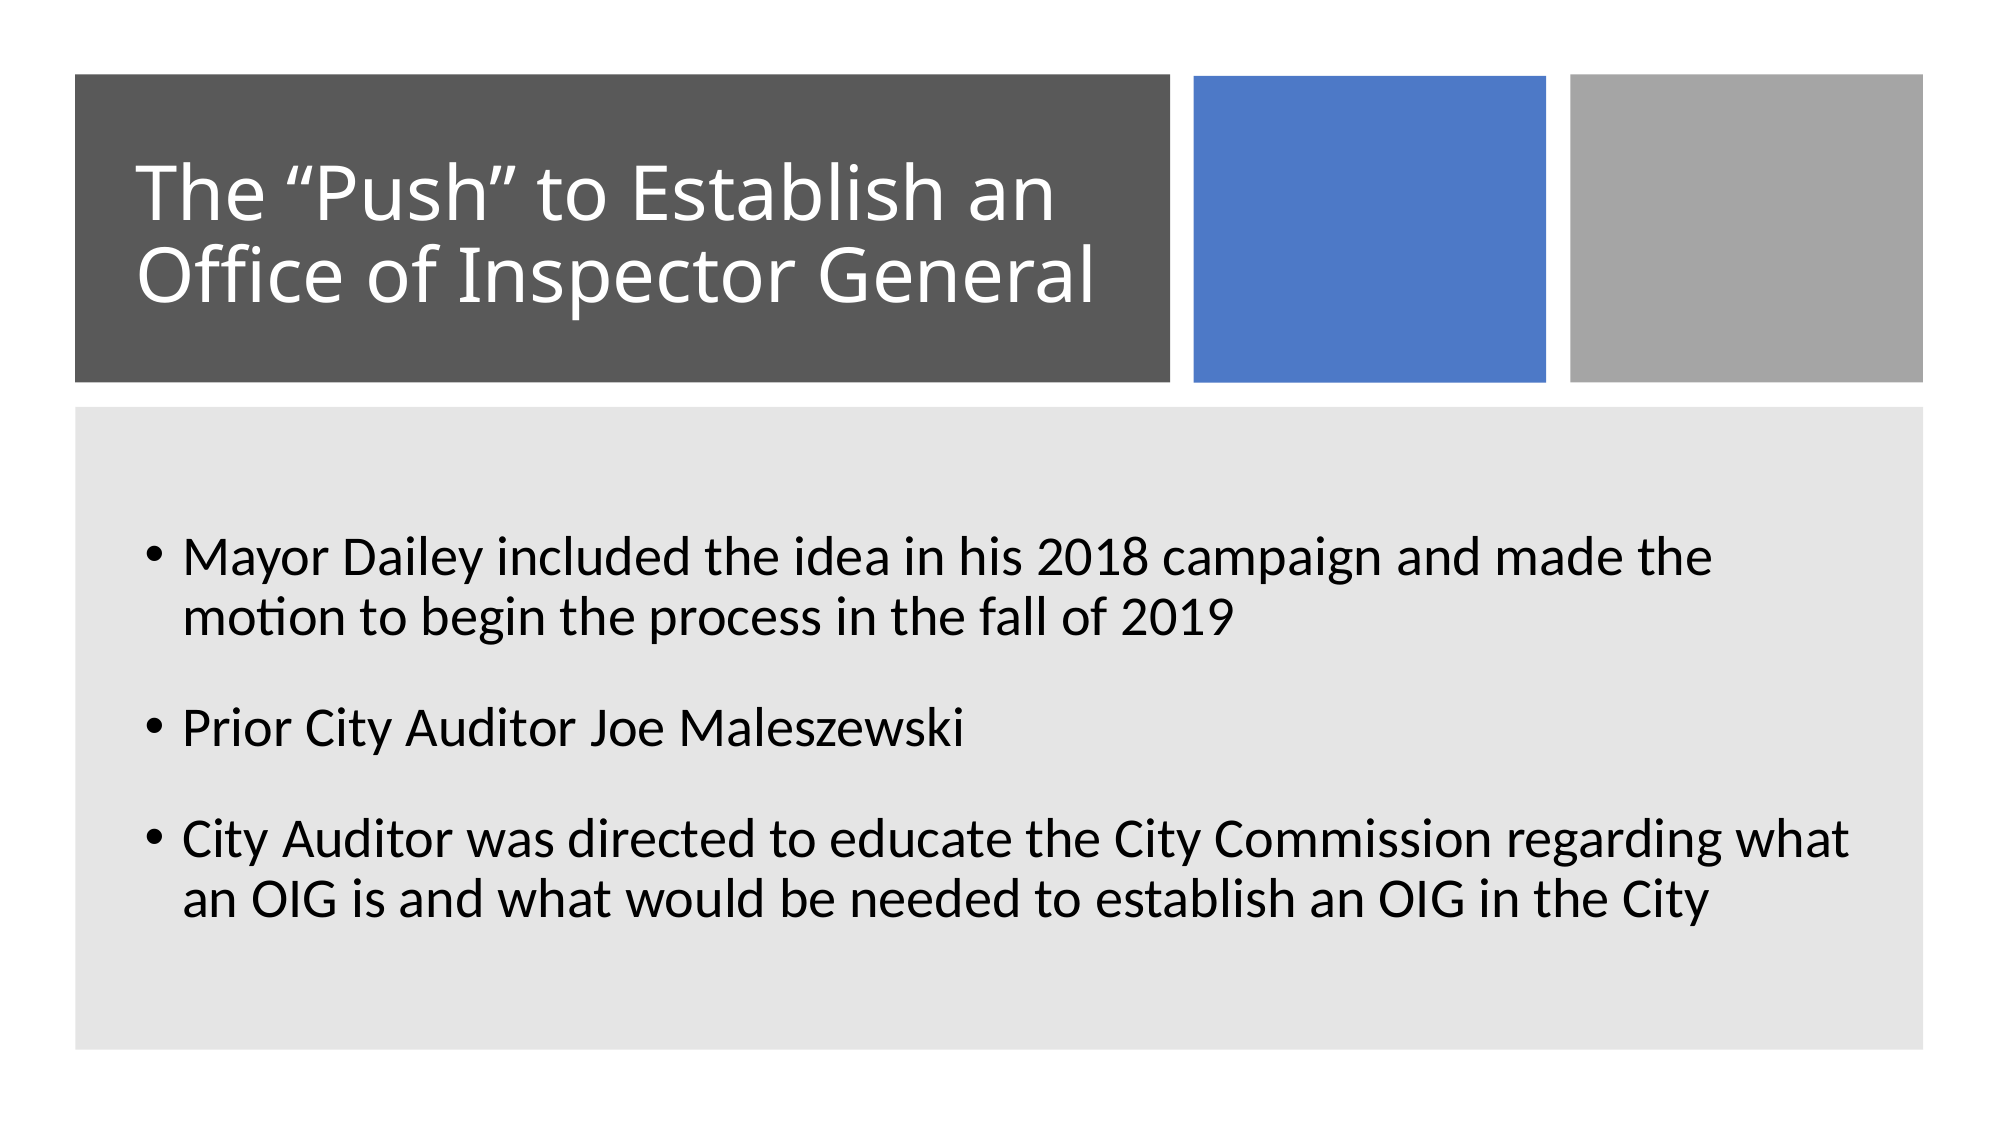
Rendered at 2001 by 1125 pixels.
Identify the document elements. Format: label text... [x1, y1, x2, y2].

title The “Push” to Establish an Office of Inspector General [120, 120, 1119, 354]
text_box [1193, 75, 1547, 384]
text_box [1569, 73, 1924, 383]
list Mayor Dailey included the idea in his 2018 campaign and made the motion to begin the process in the fall of 2019 Prior City Auditor Joe Maleszewski City Auditor was directed to educate the City Commission regarding what an OIG is and what would be needed to establish an OIG in the City [129, 459, 1868, 998]
text_box [74, 406, 1924, 1051]
text_box [74, 73, 1171, 383]
